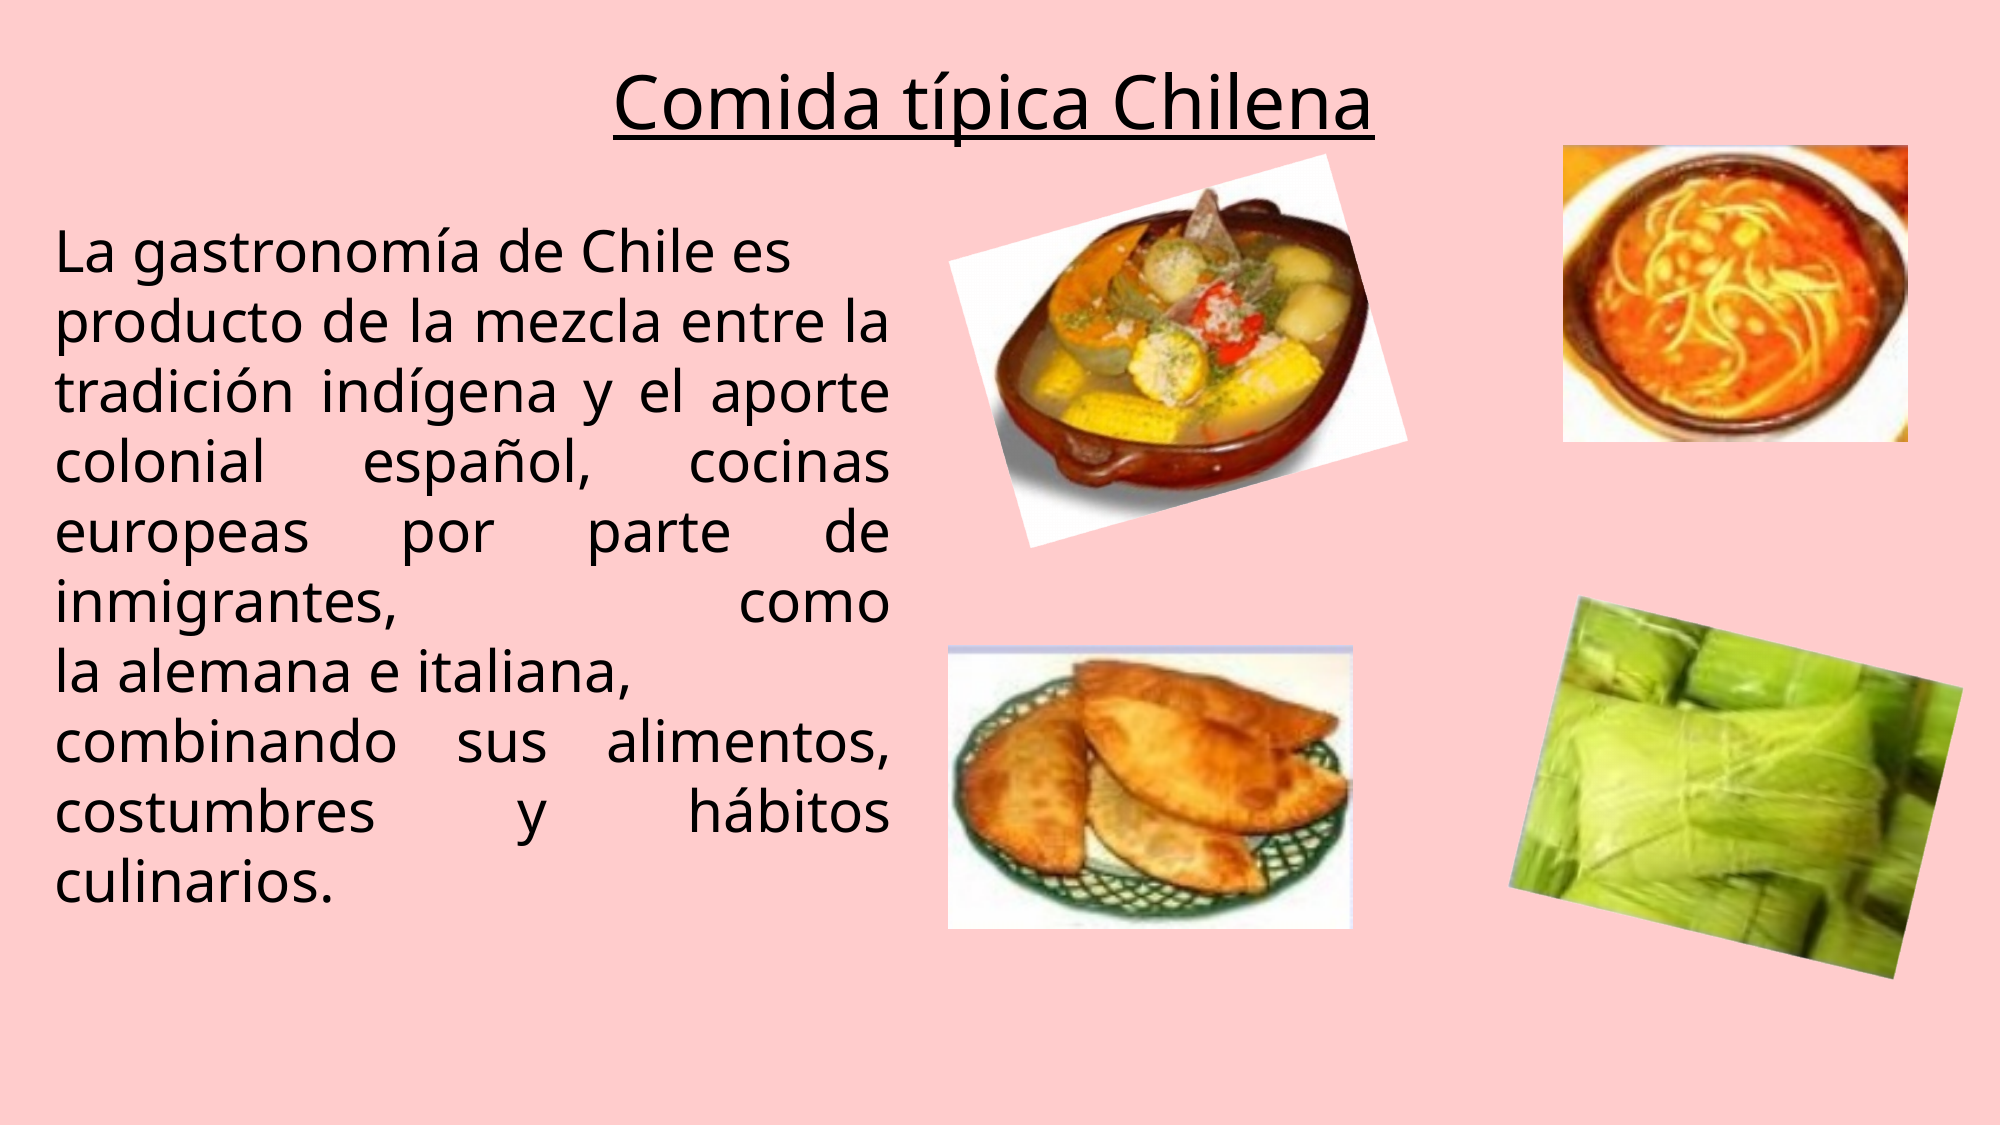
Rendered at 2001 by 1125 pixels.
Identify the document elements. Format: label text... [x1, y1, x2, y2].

picture [950, 155, 1407, 547]
text_box Comida típica Chilena [597, 47, 1390, 152]
picture [948, 645, 1353, 929]
text_box La gastronomía de Chile es producto de la mezcla entre la tradición indígena y el aporte colonial español, cocinas europeas por parte de inmigrantes, como la alemana e italiana, combinando sus alimentos, costumbres y hábitos culinarios. [39, 206, 907, 922]
picture [1509, 596, 1962, 979]
picture [1563, 145, 1908, 442]
